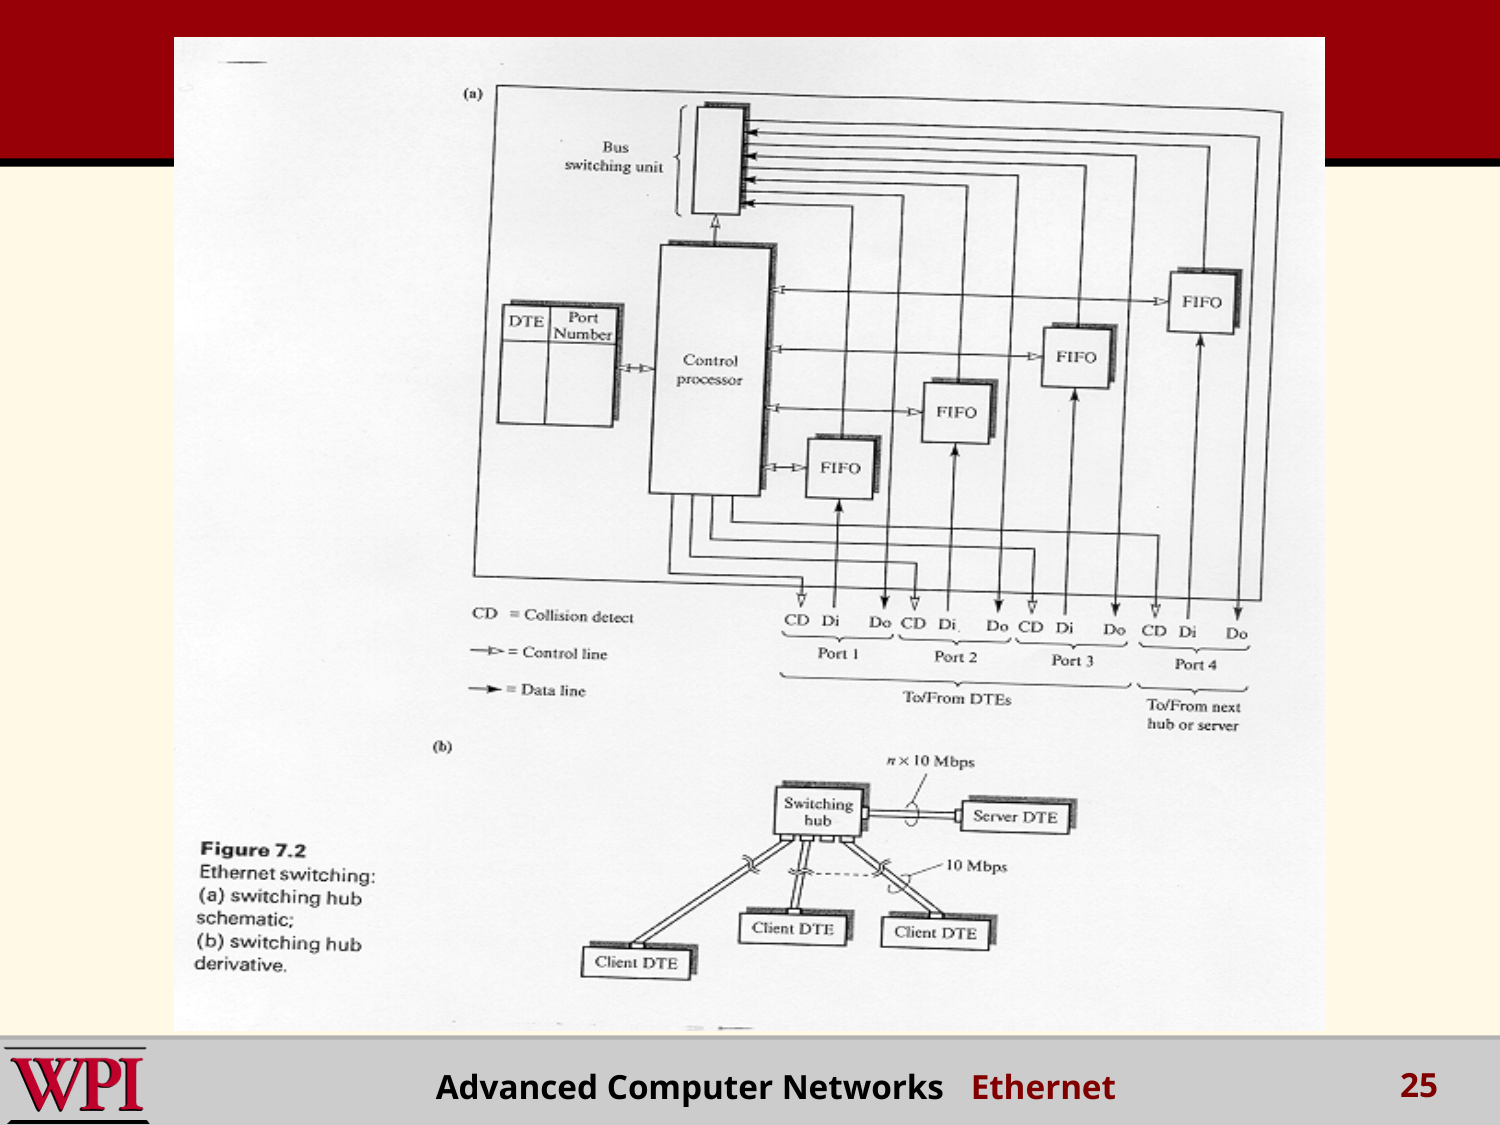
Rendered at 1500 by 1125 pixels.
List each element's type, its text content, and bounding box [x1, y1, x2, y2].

footer Advanced Computer Networks Ethernet [229, 1058, 1323, 1107]
picture [0, 1040, 1500, 1125]
slide_number 25 [1344, 1056, 1495, 1095]
picture [0, 0, 1500, 1035]
